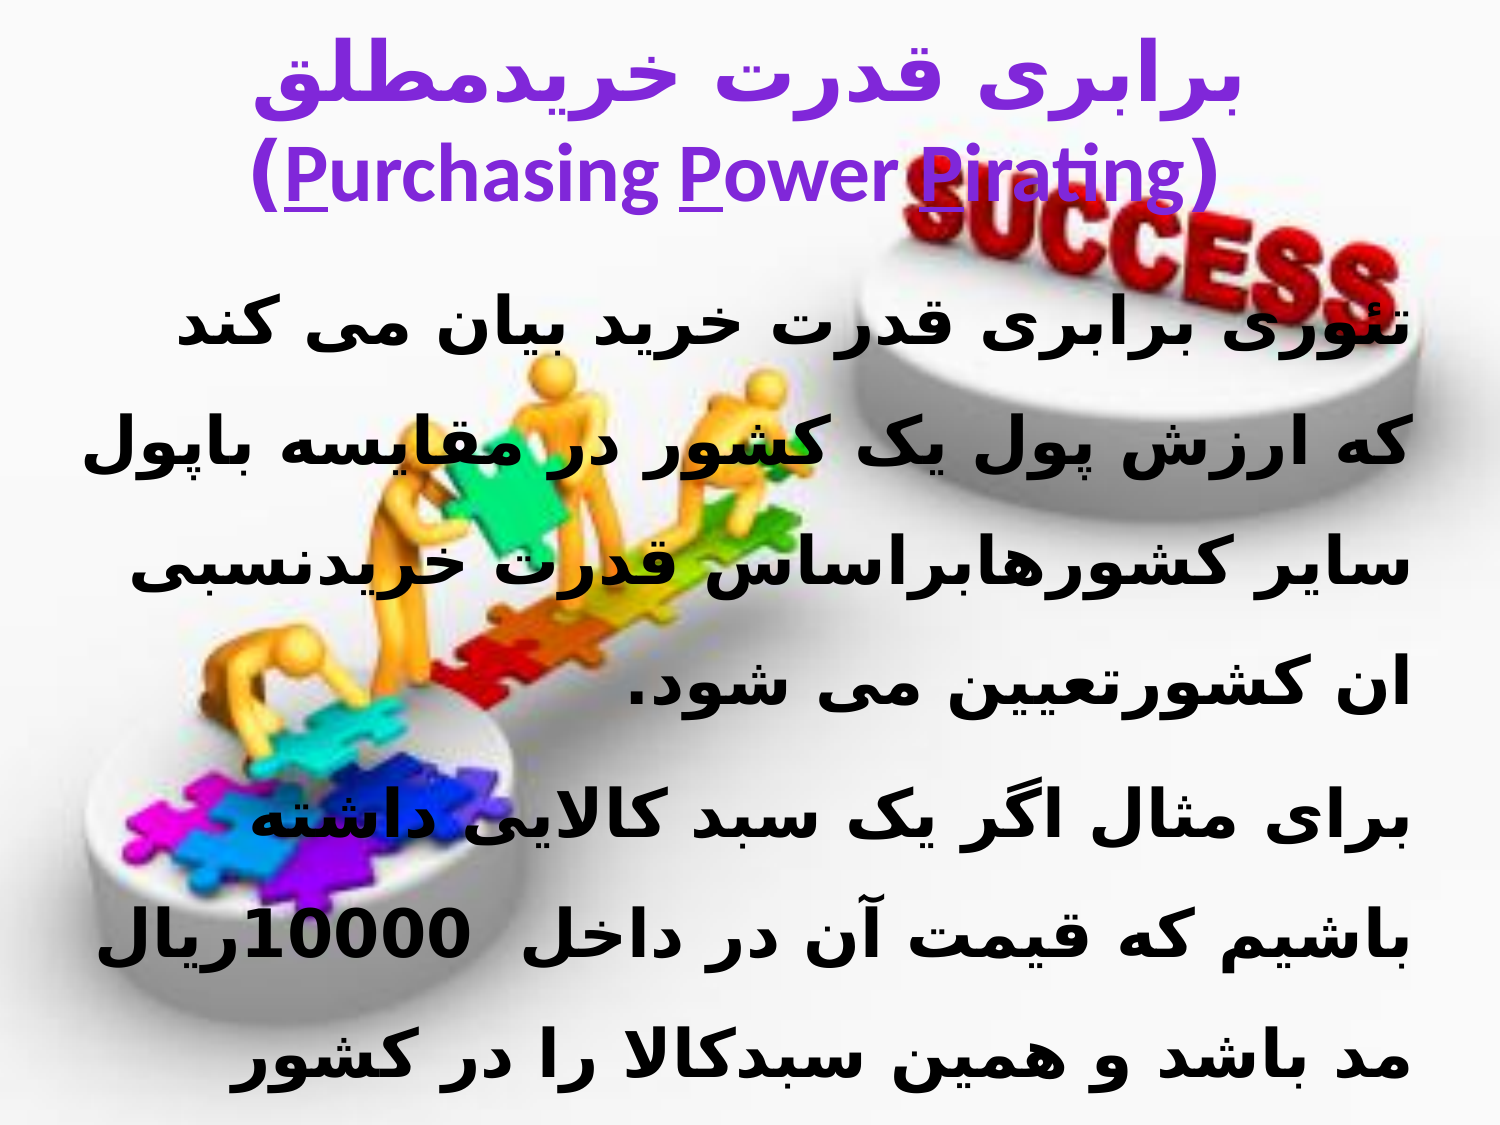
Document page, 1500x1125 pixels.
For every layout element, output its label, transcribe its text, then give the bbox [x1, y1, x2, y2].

picture [0, 0, 1500, 1125]
subtitle تئوری برابری قدرت خرید بیان می کند که ارزش پول یک کشور در مقایسه باپول سایر کشورهابراساس قدرت خریدنسبی ان کشورتعیین می شود. برای مثال اگر یک سبد کالایی داشته باشیم که قیمت آن در داخل 10000ریال مد باشد و همین سبدکالا را در کشور ژاپن به قیمت 1000 ین بخریم، در این صورت نرخ ین برای ما برابر با 10 ریال است. [62, 230, 1430, 1043]
title برابری قدرت خریدمطلق (Purchasing Power Pirating) [35, 11, 1464, 225]
